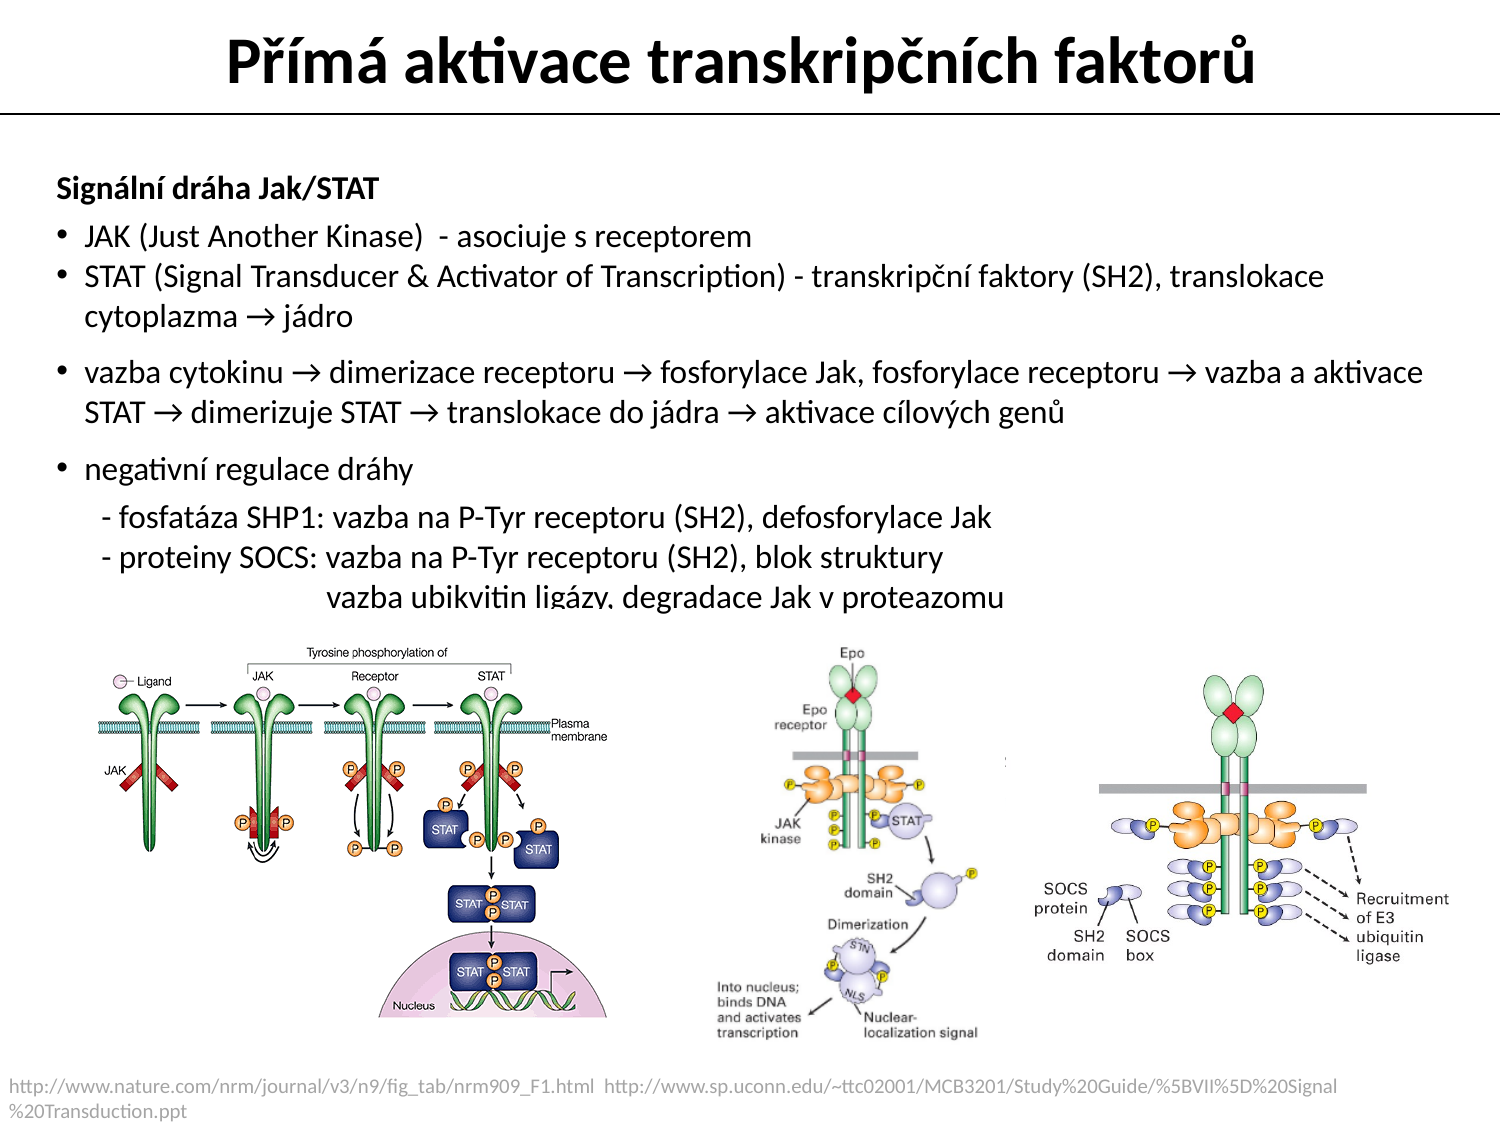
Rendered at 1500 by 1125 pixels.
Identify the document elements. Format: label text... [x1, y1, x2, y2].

text_box http://www.nature.com/nrm/journal/v3/n9/fig_tab/nrm909_F1.html http://www.sp.uconn.edu/~ttc02001/MCB3201/Study%20Guide/%5BVII%5D%20Signal%20Transduction.ppt [0, 1065, 1500, 1125]
picture [91, 609, 615, 1024]
text_box Přímá aktivace transkripčních faktorů [0, 0, 1500, 113]
picture [663, 631, 1459, 1061]
text_box Signální dráha Jak/STAT JAK (Just Another Kinase) - asociuje s receptorem STAT (Signal Transducer & Activator of Transcription) - transkripční faktory (SH2), translokace cytoplazma → jádro vazba cytokinu → dimerizace receptoru → fosforylace Jak, fosforylace receptoru → vazba a aktivace STAT → dimerizuje STAT → translokace do jádra → aktivace cílových genů negativní regulace dráhy - fosfatáza SHP1: vazba na P-Tyr receptoru (SH2), defosforylace Jak - proteiny SOCS: vazba na P-Tyr receptoru (SH2), blok struktury vazba ubikvitin ligázy, degradace Jak v proteazomu [41, 158, 1459, 623]
